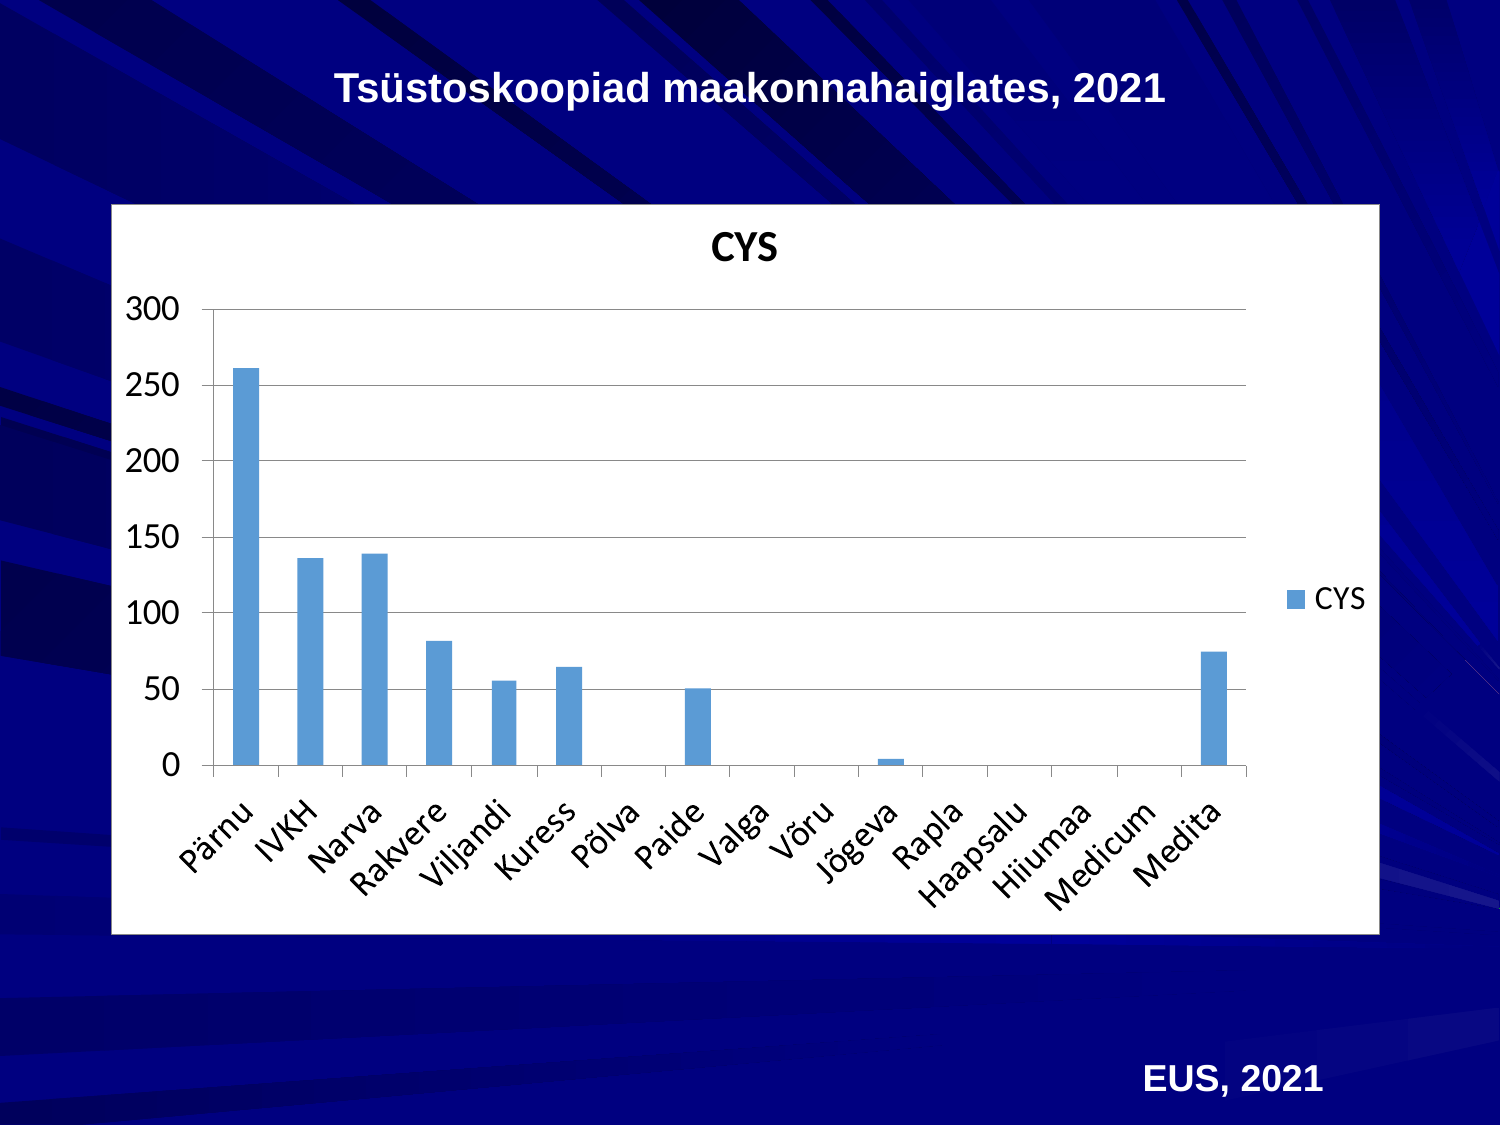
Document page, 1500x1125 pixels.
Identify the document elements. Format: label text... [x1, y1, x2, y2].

text_box EUS, 2021 [1127, 1046, 1388, 1107]
title Tsüstoskoopiad maakonnahaiglates, 2021 [74, 45, 1426, 126]
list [102, 196, 1388, 942]
